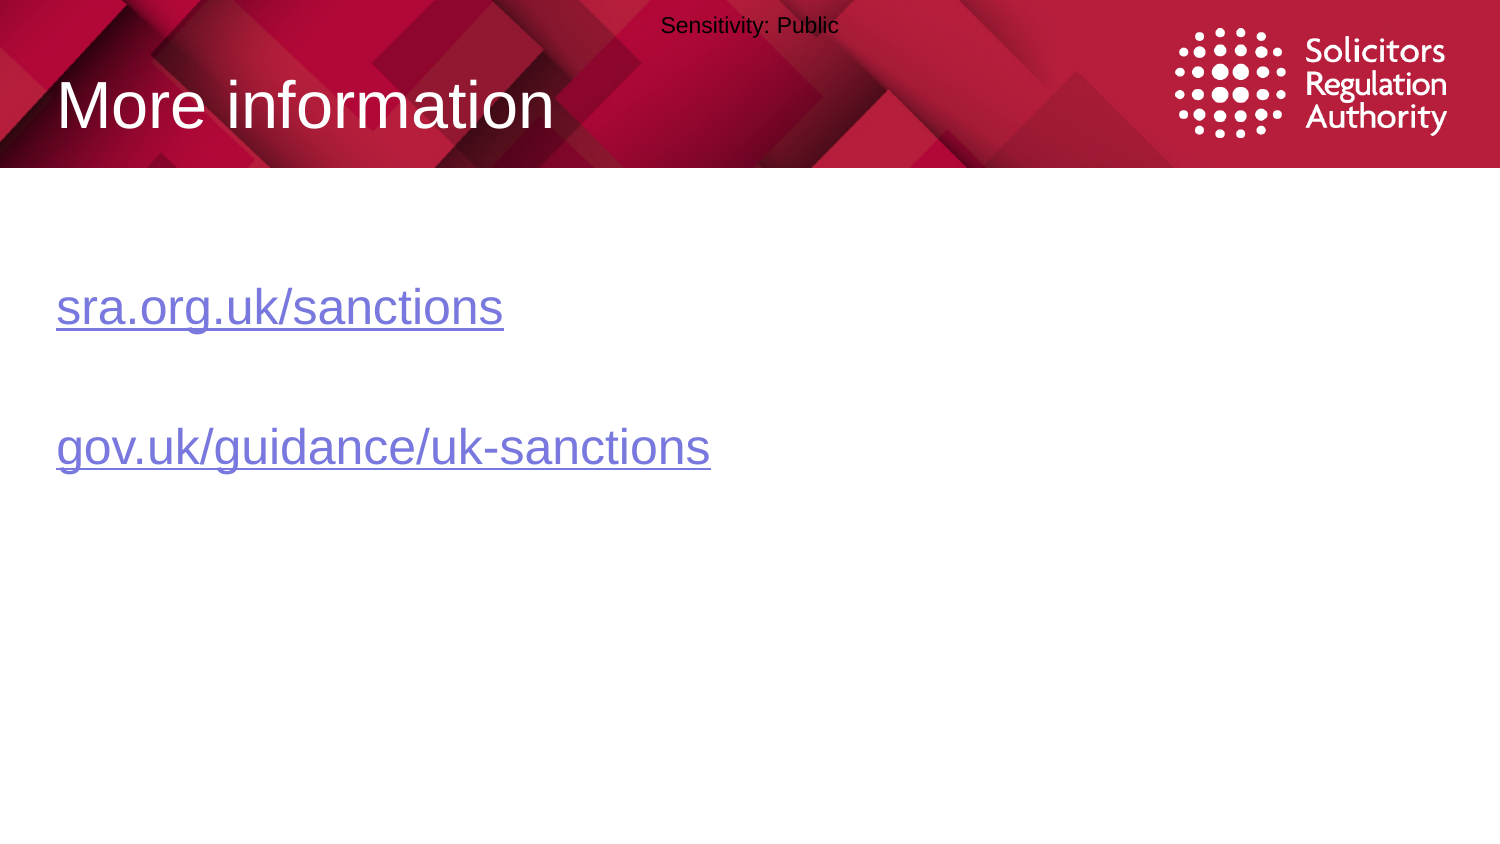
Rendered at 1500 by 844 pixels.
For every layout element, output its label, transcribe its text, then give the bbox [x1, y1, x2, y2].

title More information [40, 31, 845, 173]
picture [0, 0, 1500, 168]
list sra.org.uk/sanctions gov.uk/guidance/uk-sanctions [40, 197, 1460, 749]
picture [780, 19, 788, 25]
